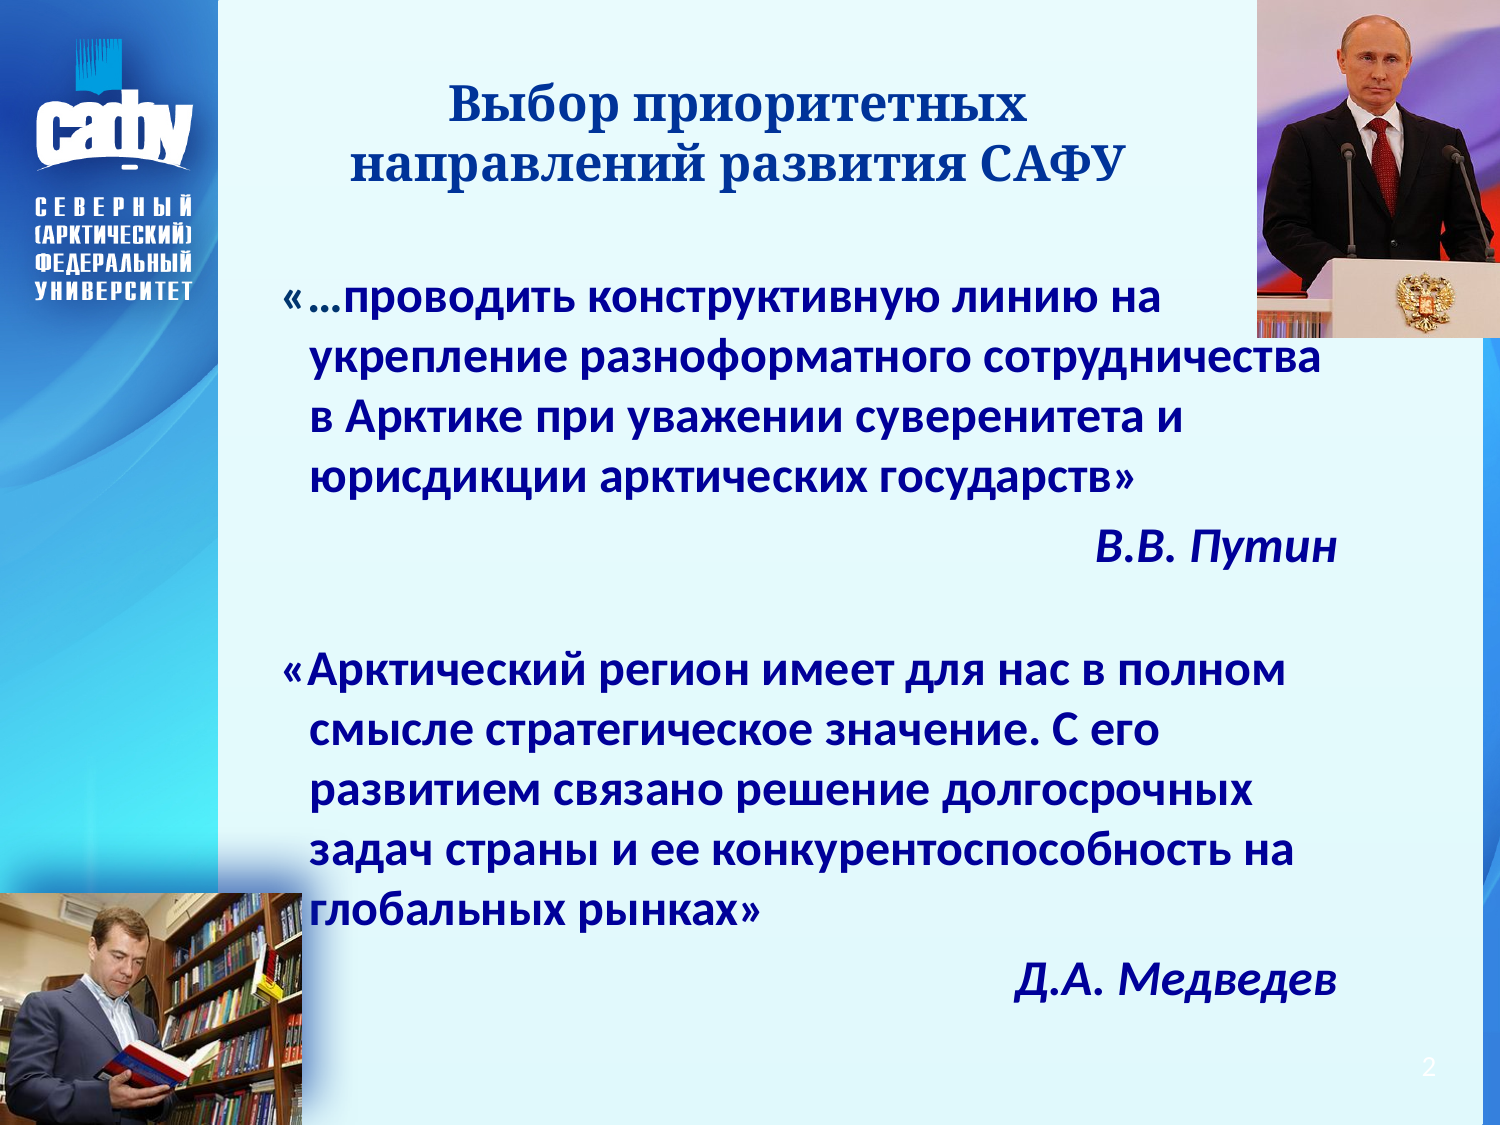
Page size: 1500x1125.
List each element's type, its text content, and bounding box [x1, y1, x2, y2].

picture [1257, 0, 1500, 1125]
picture [0, 0, 302, 1125]
slide_number 2 [1387, 1039, 1471, 1118]
title Выбор приоритетных направлений развития САФУ [229, 66, 1247, 197]
list «…проводить конструктивную линию на укрепление разноформатного сотрудничества в Арктике при уважении суверенитета и юрисдикции арктических государств» В.В. Путин «Арктический регион имеет для нас в полном смысле стратегическое значение. С его развитием связано решение долгосрочных задач страны и ее конкурентоспособность на глобальных рынках» Д.А. Медведев [265, 255, 1353, 1036]
